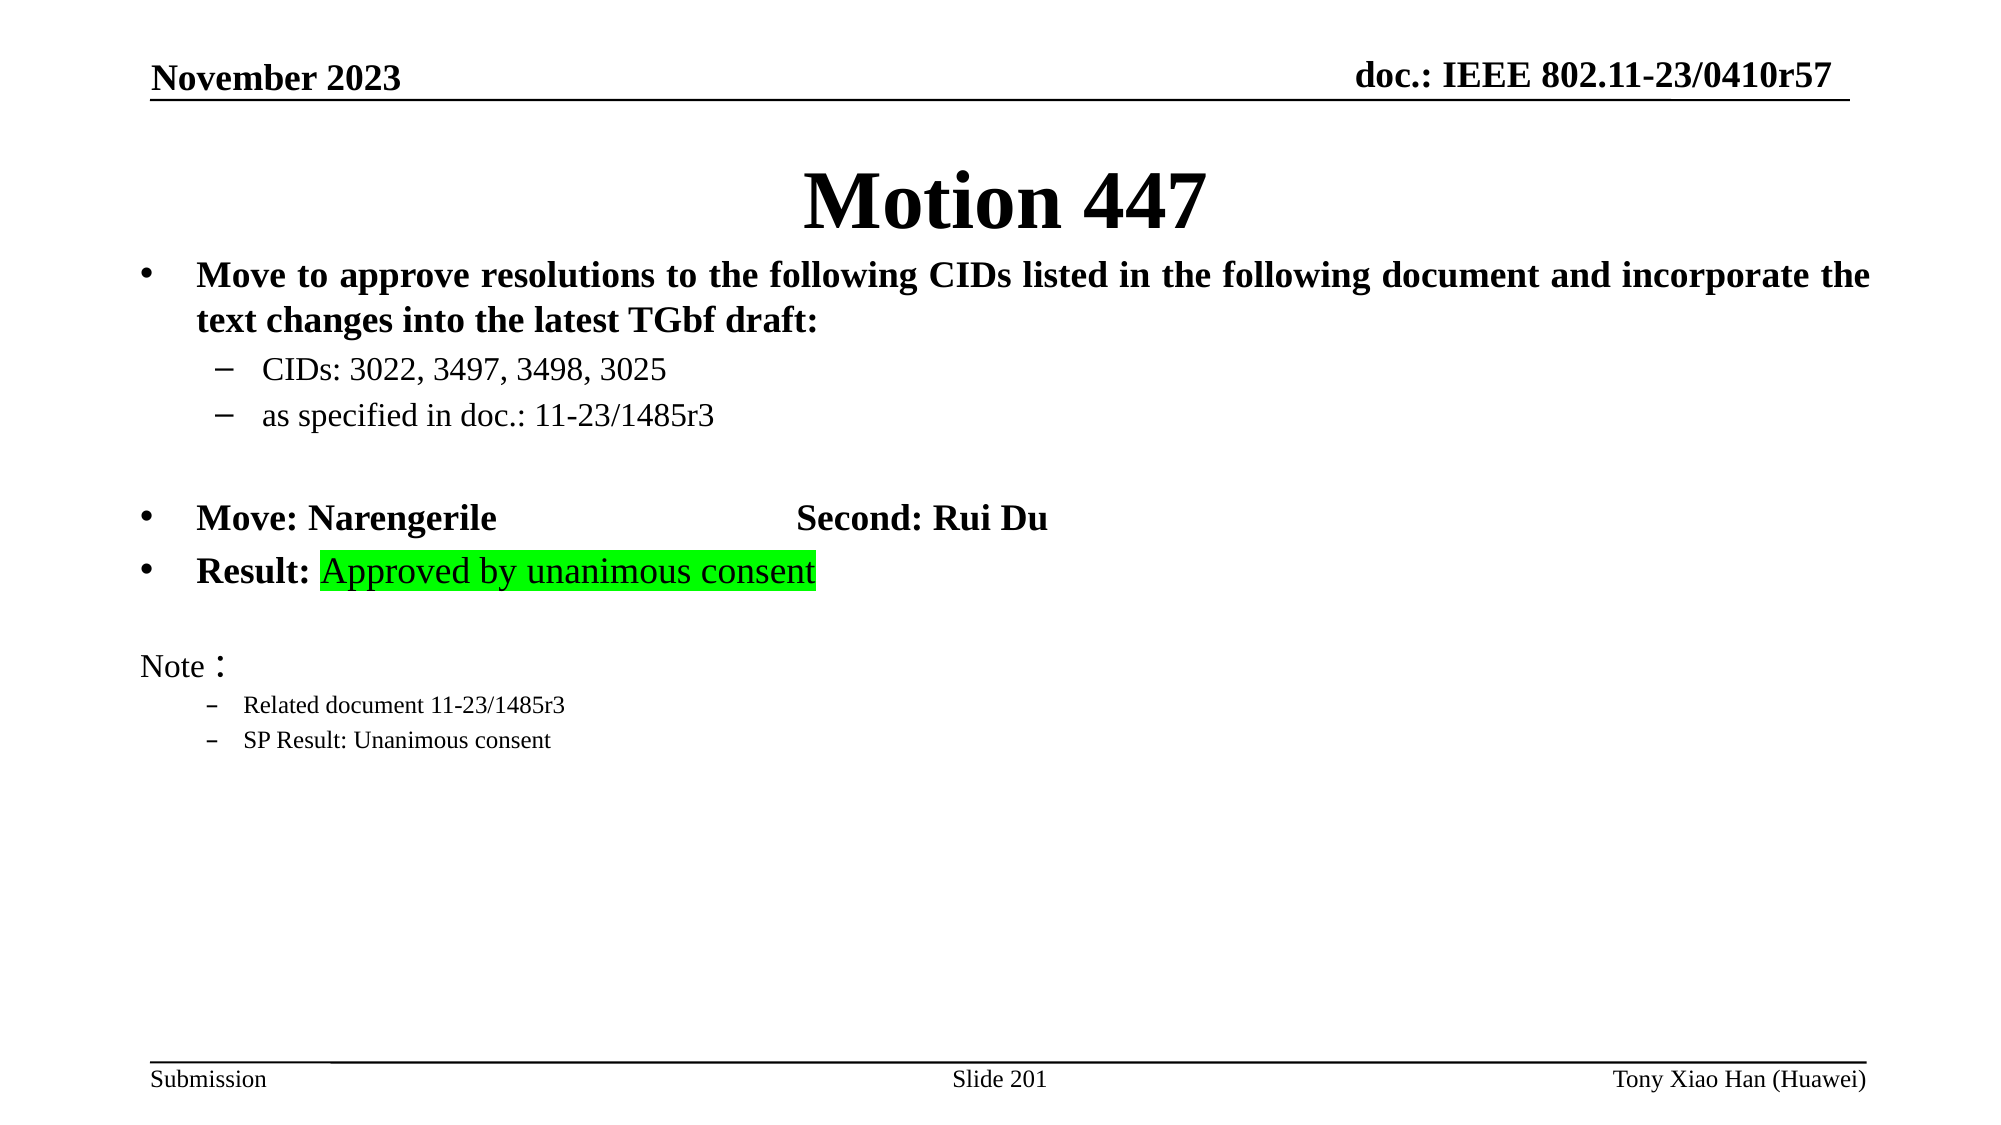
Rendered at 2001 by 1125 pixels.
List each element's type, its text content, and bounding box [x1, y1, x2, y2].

text_box Move to approve resolutions to the following CIDs listed in the following document and incorporate the text changes into the latest TGbf draft: CIDs: 3022, 3497, 3498, 3025 as specified in doc.: 11-23/1485r3 Move: Narengerile Second: Rui Du Result: Approved by unanimous consent Note： Related document 11-23/1485r3 SP Result: Unanimous consent [125, 212, 1888, 988]
text_box Motion 447 [368, 137, 1644, 212]
